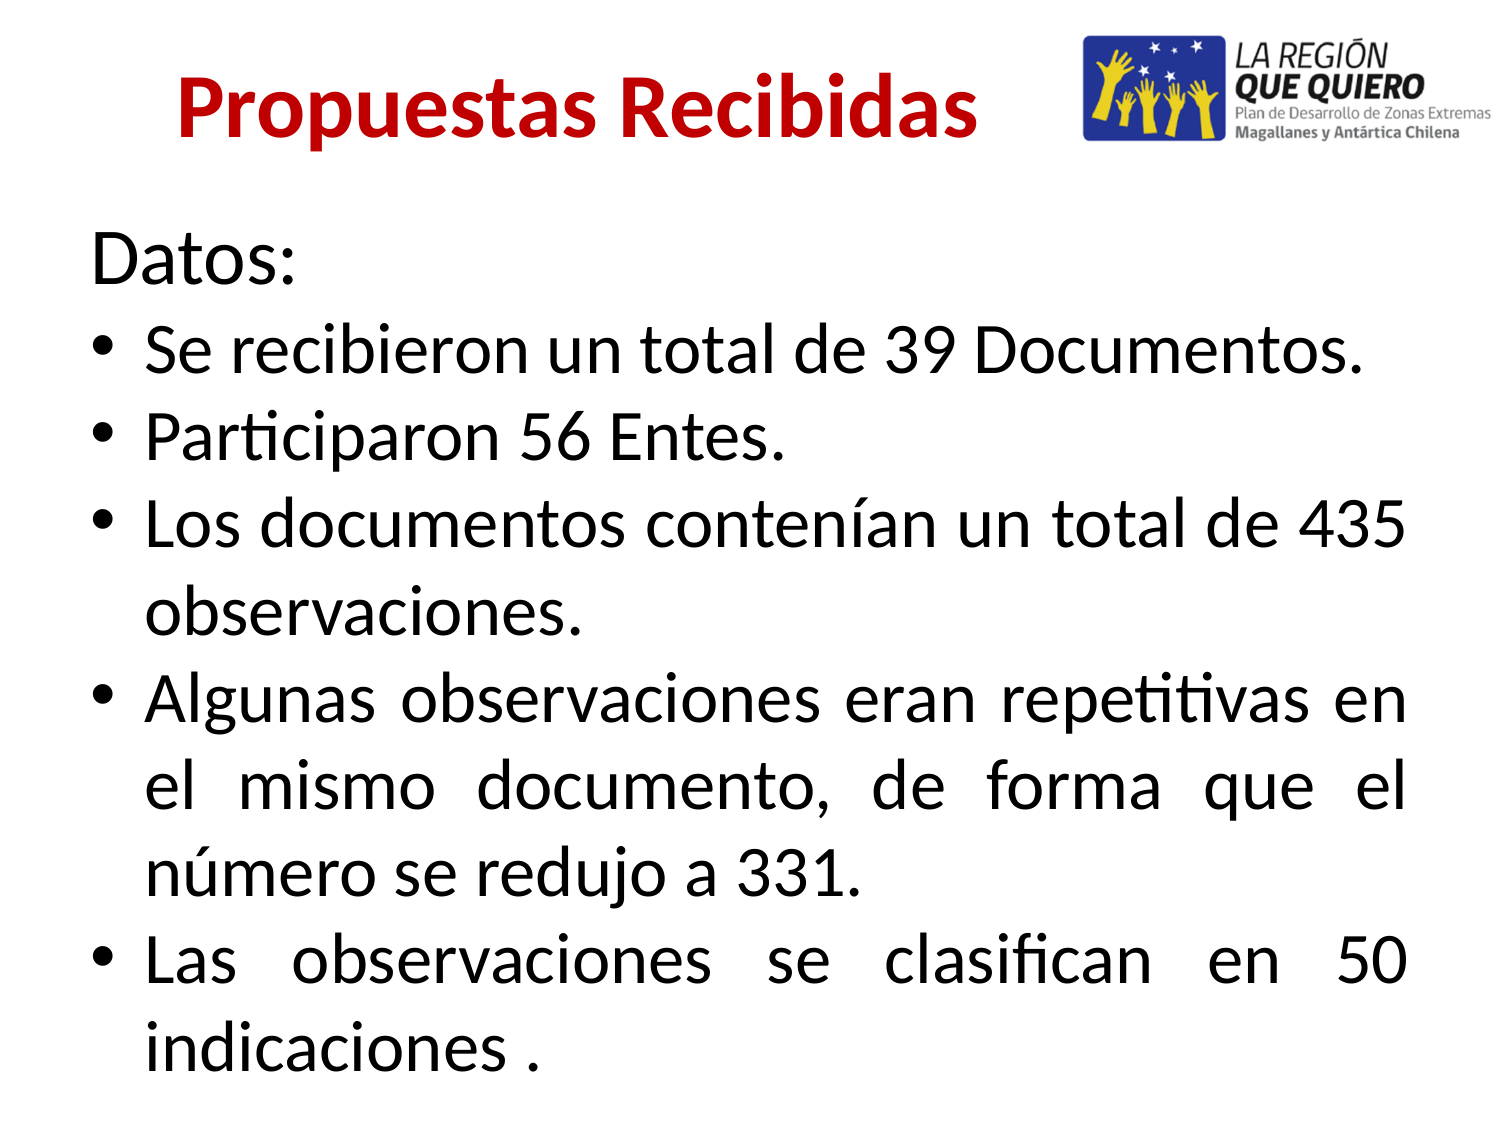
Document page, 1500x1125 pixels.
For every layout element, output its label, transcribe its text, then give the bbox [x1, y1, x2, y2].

list Datos: Se recibieron un total de 39 Documentos. Participaron 56 Entes. Los documentos contenían un total de 435 observaciones. Algunas observaciones eran repetitivas en el mismo documento, de forma que el número se redujo a 331. Las observaciones se clasifican en 50 indicaciones . [75, 196, 1425, 1094]
picture [1080, 33, 1500, 143]
title Propuestas Recibidas [75, 7, 1081, 195]
